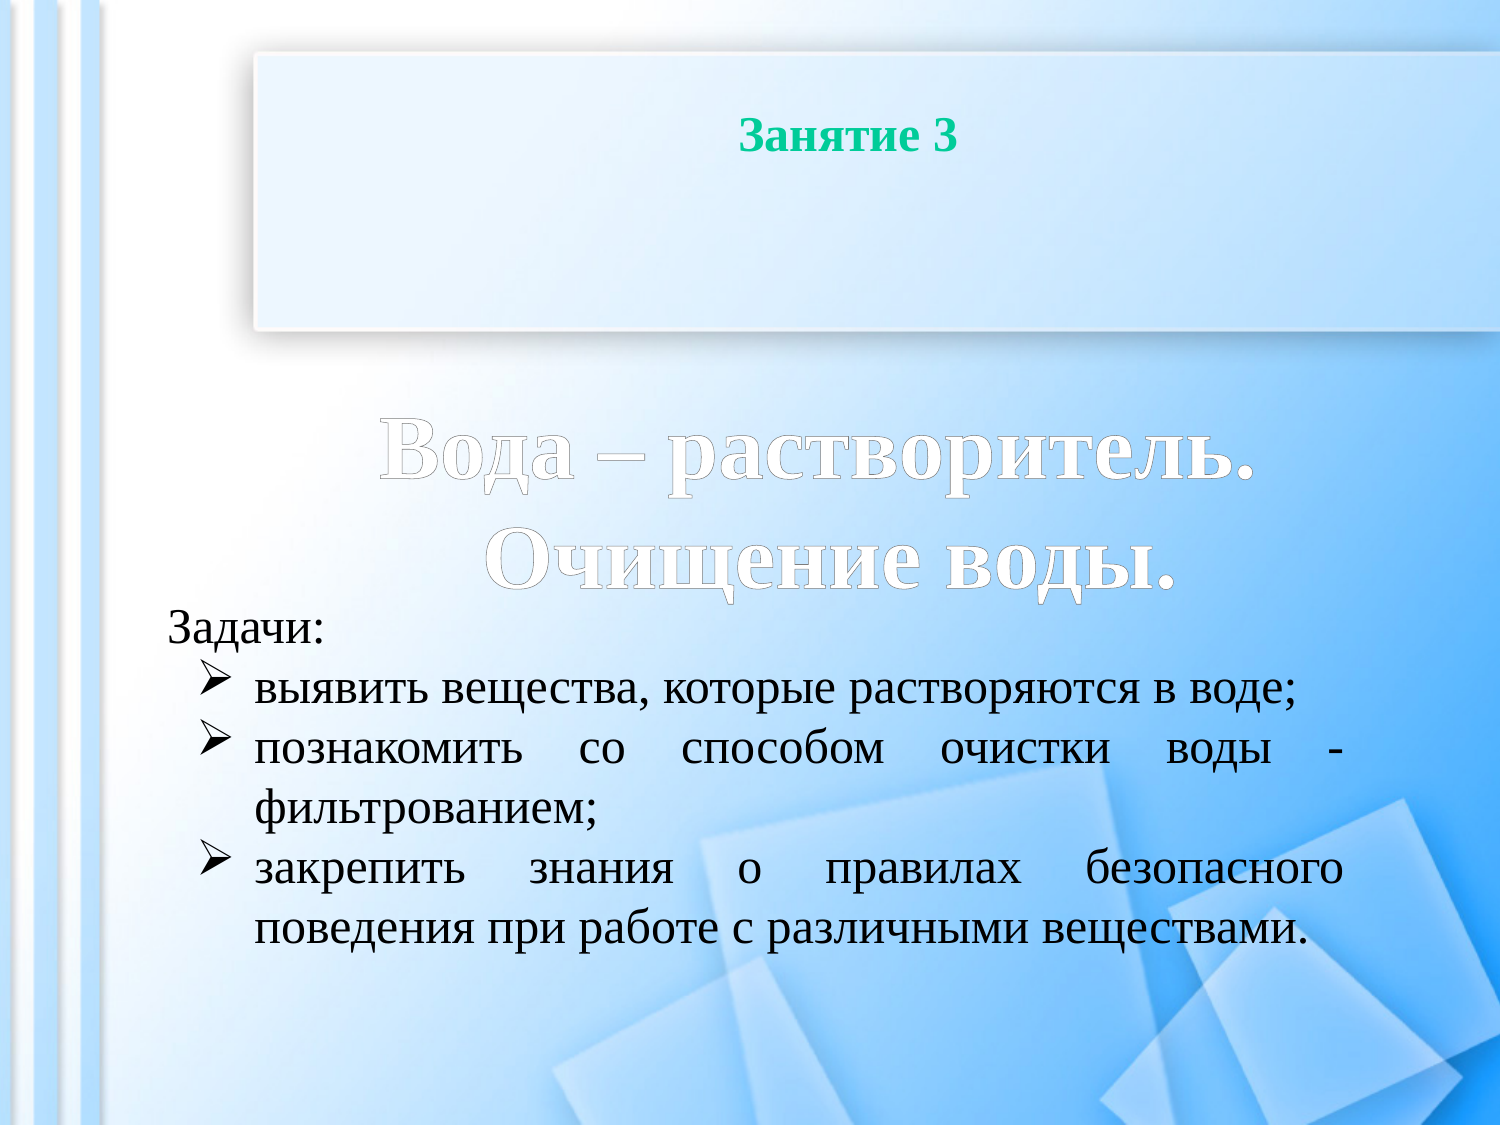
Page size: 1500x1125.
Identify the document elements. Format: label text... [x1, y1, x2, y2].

text_box Задачи: выявить вещества, которые растворяются в воде; познакомить со способом очистки воды - фильтрованием; закрепить знания о правилах безопасного поведения при работе с различными веществами. [152, 585, 1360, 961]
text_box Занятие 3 [234, 93, 1463, 169]
text_box Вода – растворитель. Очищение воды. [363, 379, 1296, 585]
picture [0, 0, 1500, 1125]
